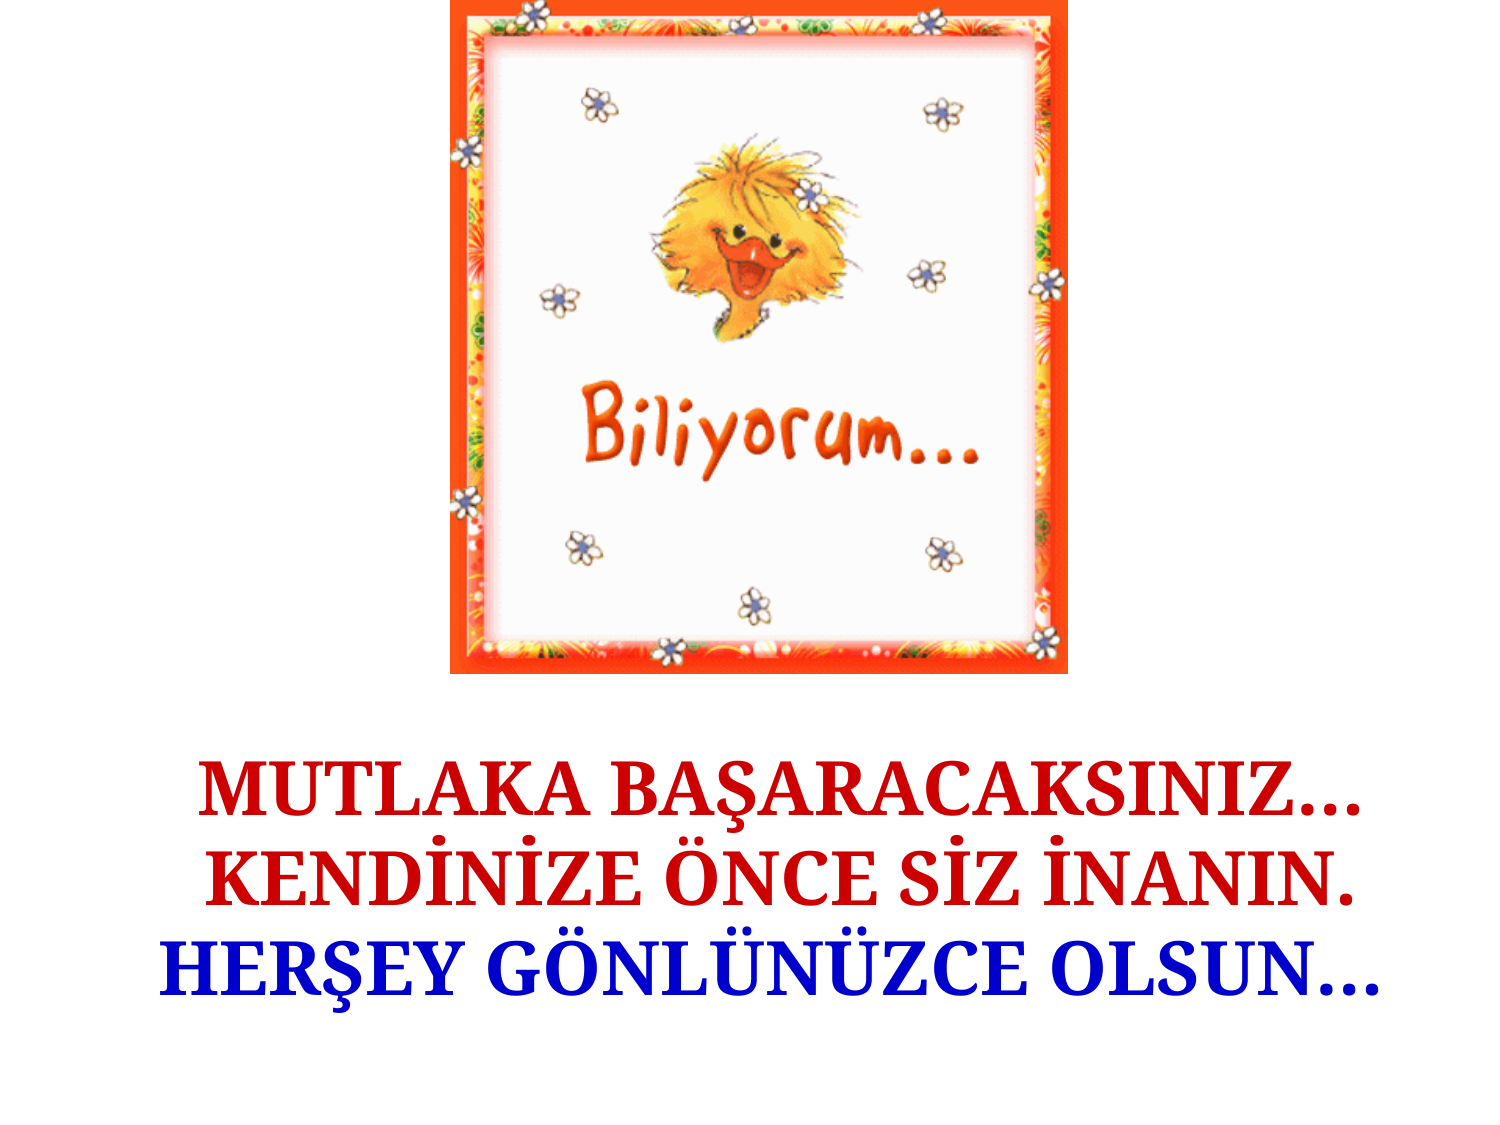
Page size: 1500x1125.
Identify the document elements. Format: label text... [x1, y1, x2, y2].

picture [449, 0, 1068, 674]
text_box MUTLAKA BAŞARACAKSINIZ… KENDİNİZE ÖNCE SİZ İNANIN. HERŞEY GÖNLÜNÜZCE OLSUN… [125, 732, 1438, 1018]
